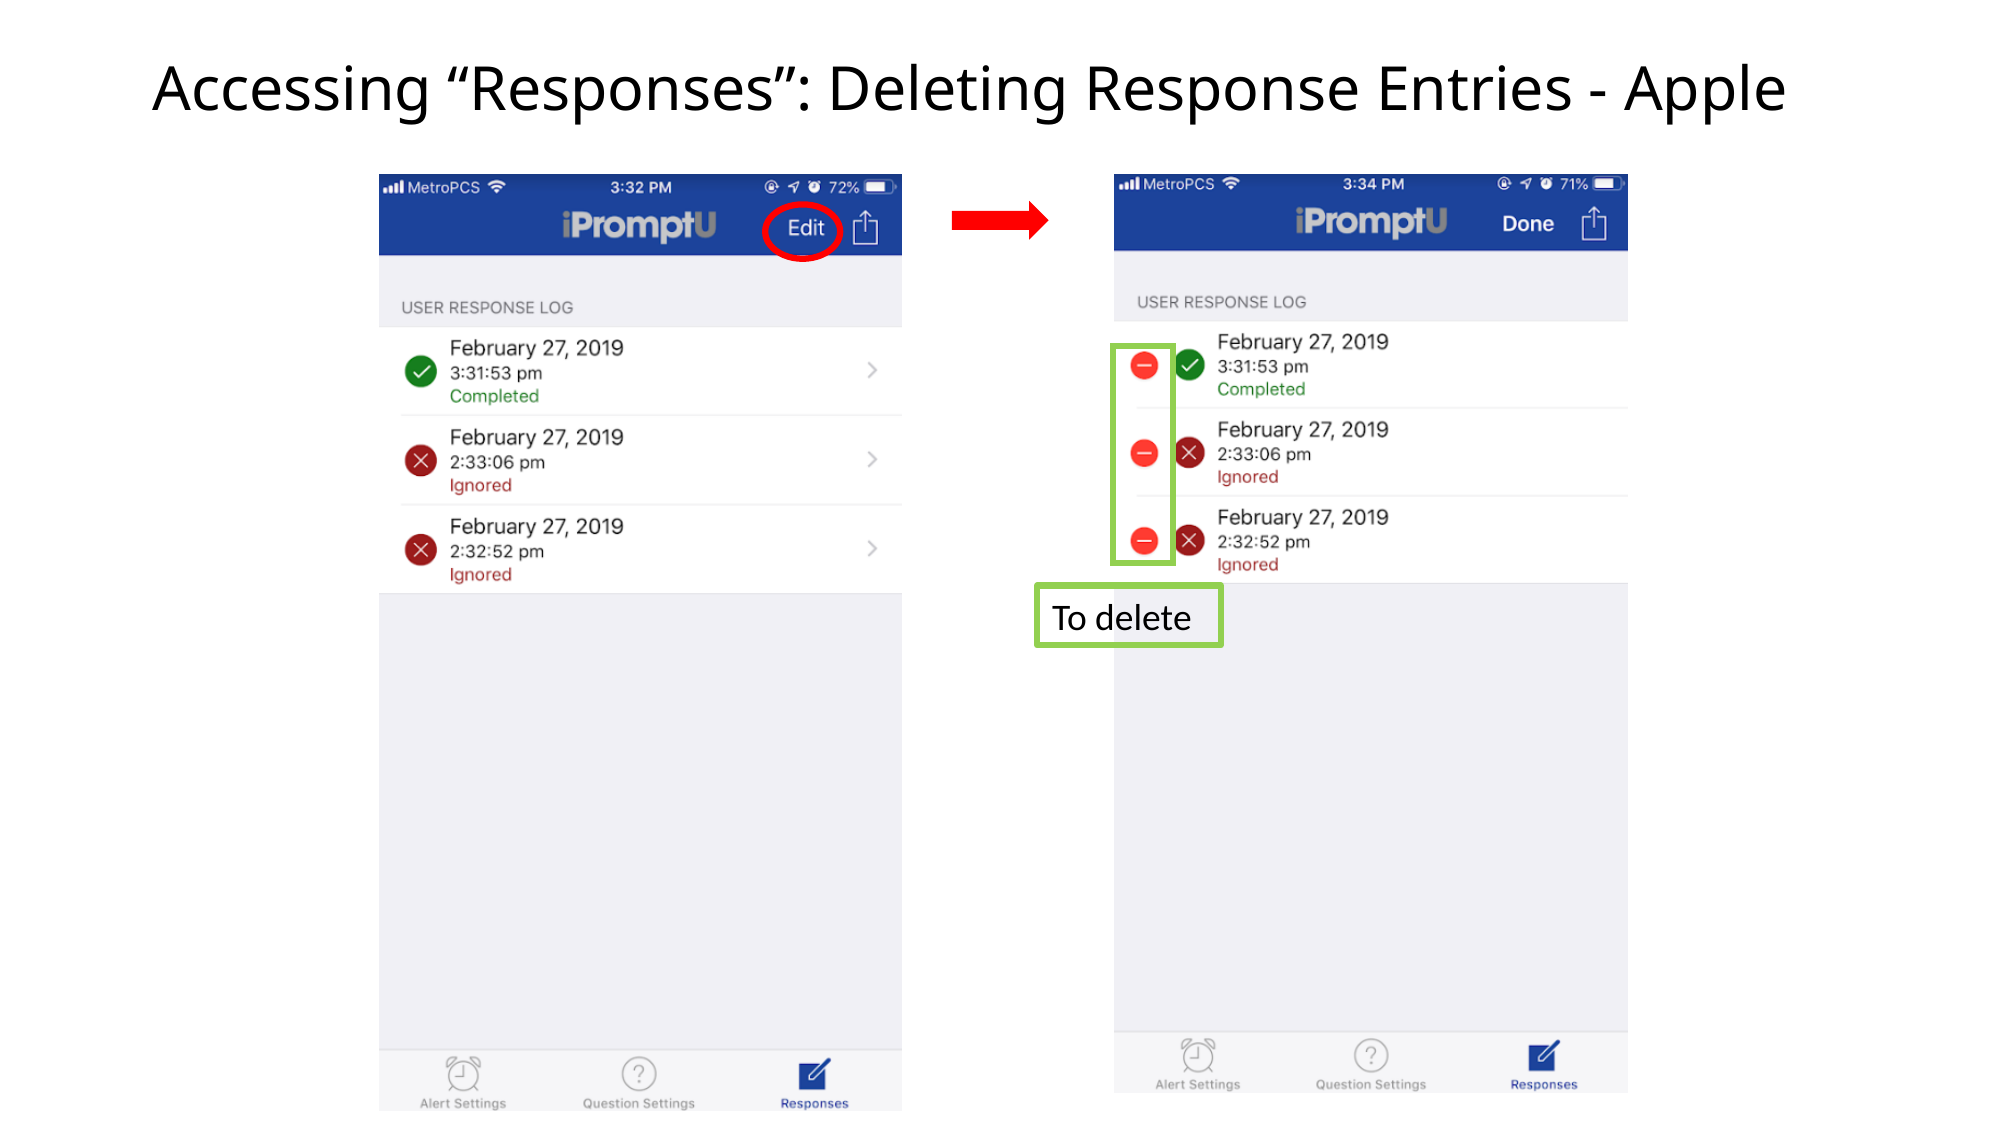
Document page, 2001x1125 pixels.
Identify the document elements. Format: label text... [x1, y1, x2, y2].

title Accessing “Responses”: Deleting Response Entries - Apple [137, 26, 1863, 156]
text_box [951, 200, 1049, 240]
text_box To delete [1037, 585, 1114, 646]
picture [1114, 174, 1628, 1093]
picture [378, 174, 902, 1111]
